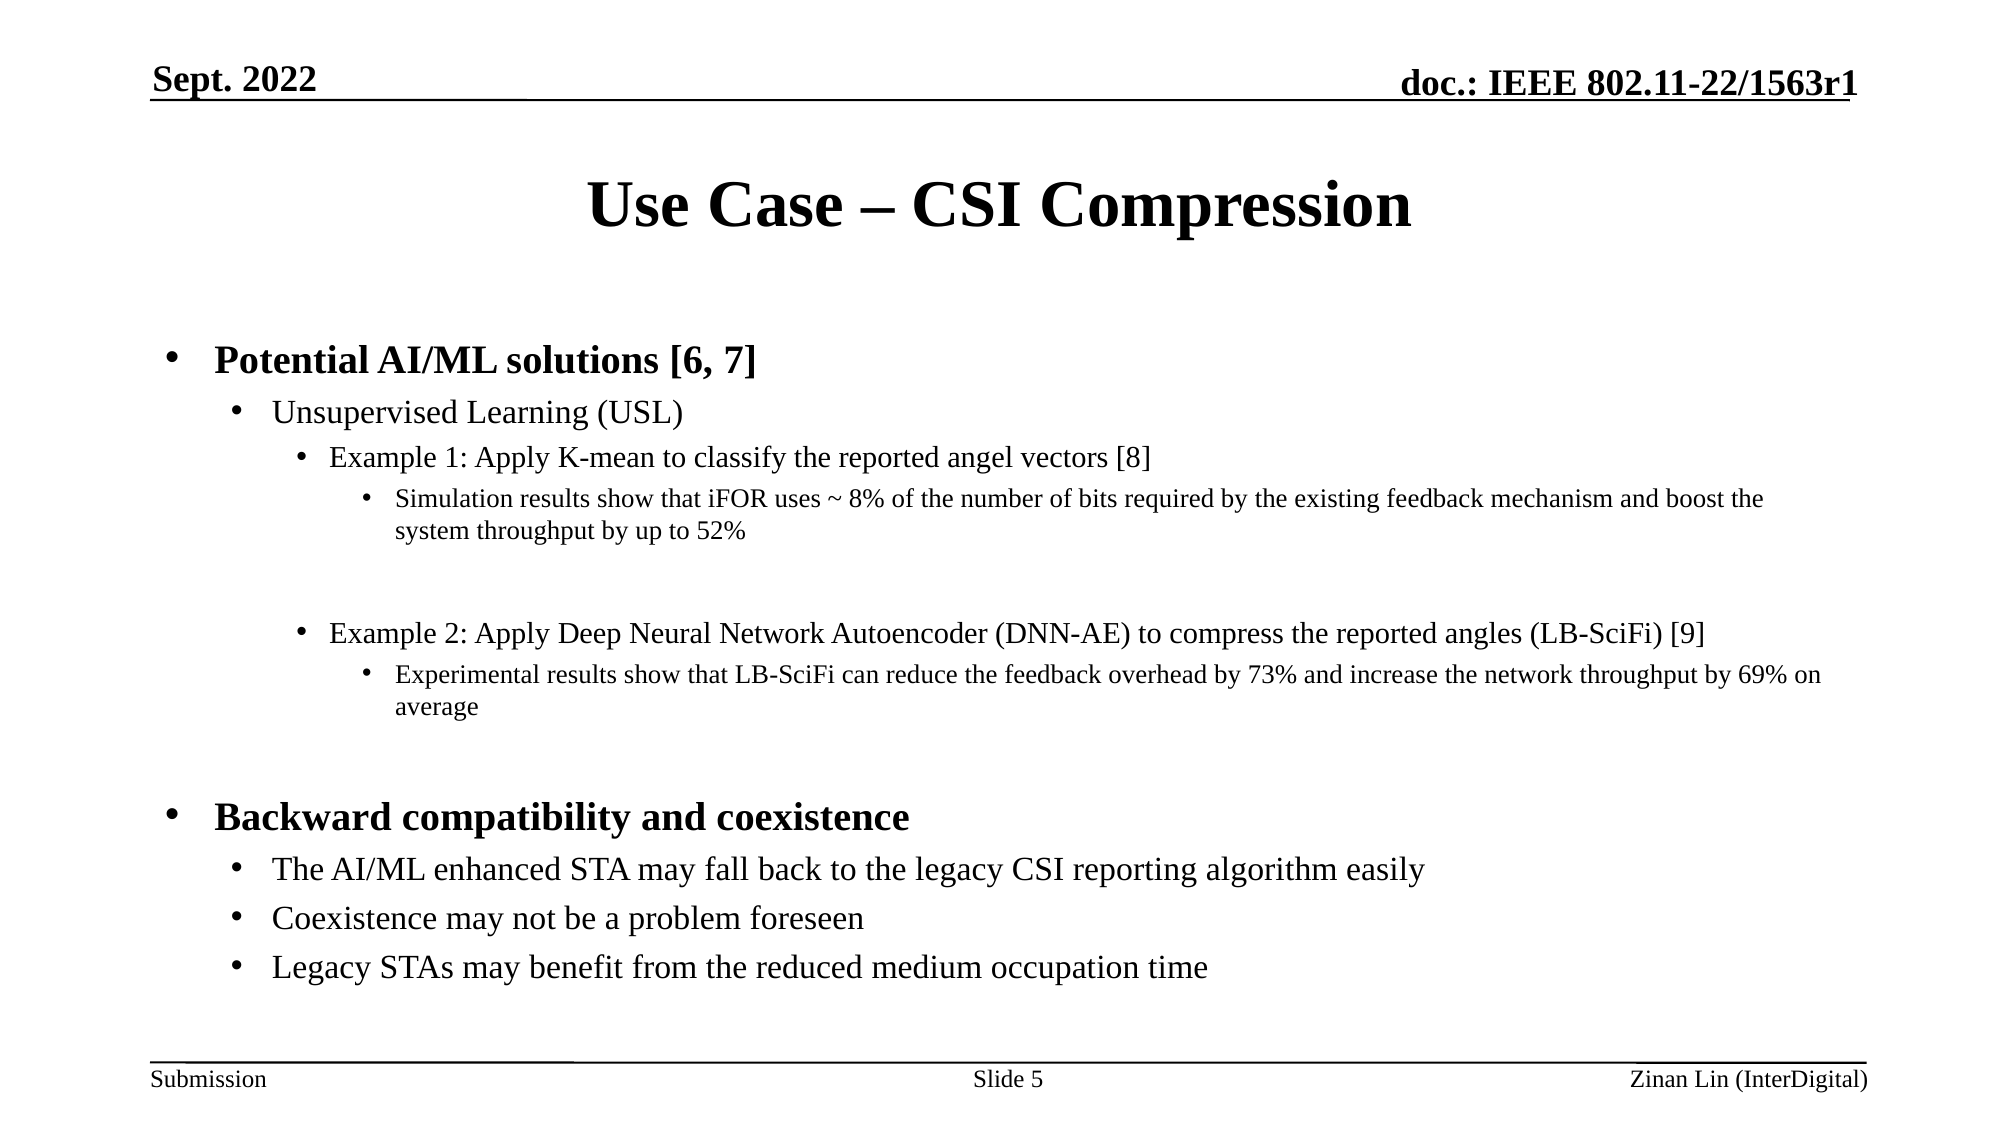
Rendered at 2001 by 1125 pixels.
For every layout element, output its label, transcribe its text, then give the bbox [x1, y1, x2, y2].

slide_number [152, 54, 563, 100]
list Potential AI/ML solutions [6, 7] Unsupervised Learning (USL) Example 1: Apply K-mean to classify the reported angel vectors [8] Simulation results show that iFOR uses ~ 8% of the number of bits required by the existing feedback mechanism and boost the system throughput by up to 52% Example 2: Apply Deep Neural Network Autoencoder (DNN-AE) to compress the reported angles (LB-SciFi) [9] Experimental results show that LB-SciFi can reduce the feedback overhead by 73% and increase the network throughput by 69% on average Backward compatibility and coexistence The AI/ML enhanced STA may fall back to the legacy CSI reporting algorithm easily Coexistence may not be a problem foreseen Legacy STAs may benefit from the reduced medium occupation time [149, 324, 1850, 1000]
title Use Case – CSI Compression [149, 112, 1850, 288]
footer Zinan Lin (InterDigital) [1171, 1061, 1869, 1093]
slide_number Slide 5 [950, 1061, 1067, 1123]
